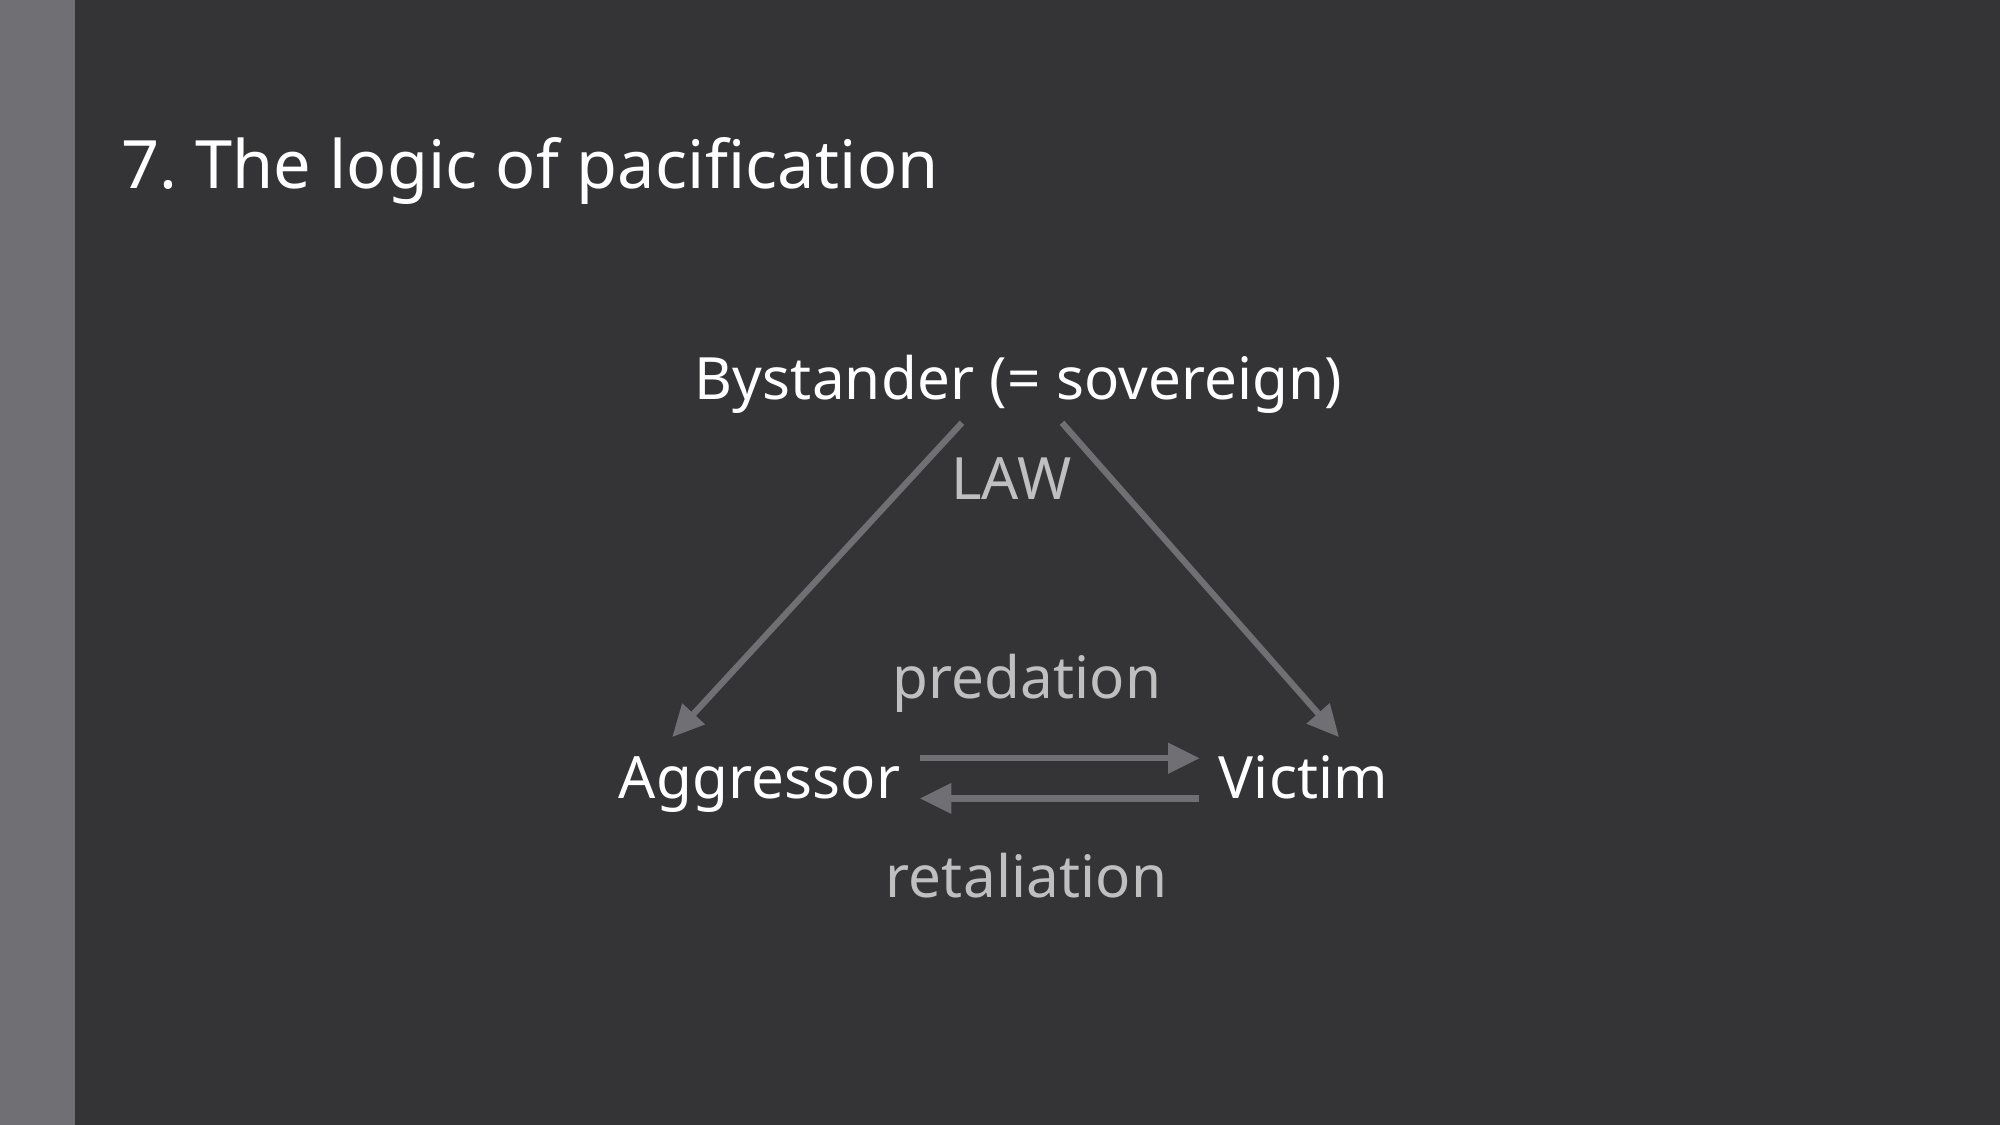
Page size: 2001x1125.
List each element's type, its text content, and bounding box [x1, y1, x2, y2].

text_box 7. The logic of pacification Bystander (= sovereign) LAW predation Aggressor Victim retaliation [106, 120, 1901, 1109]
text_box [659, 434, 975, 725]
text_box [1043, 441, 1358, 719]
